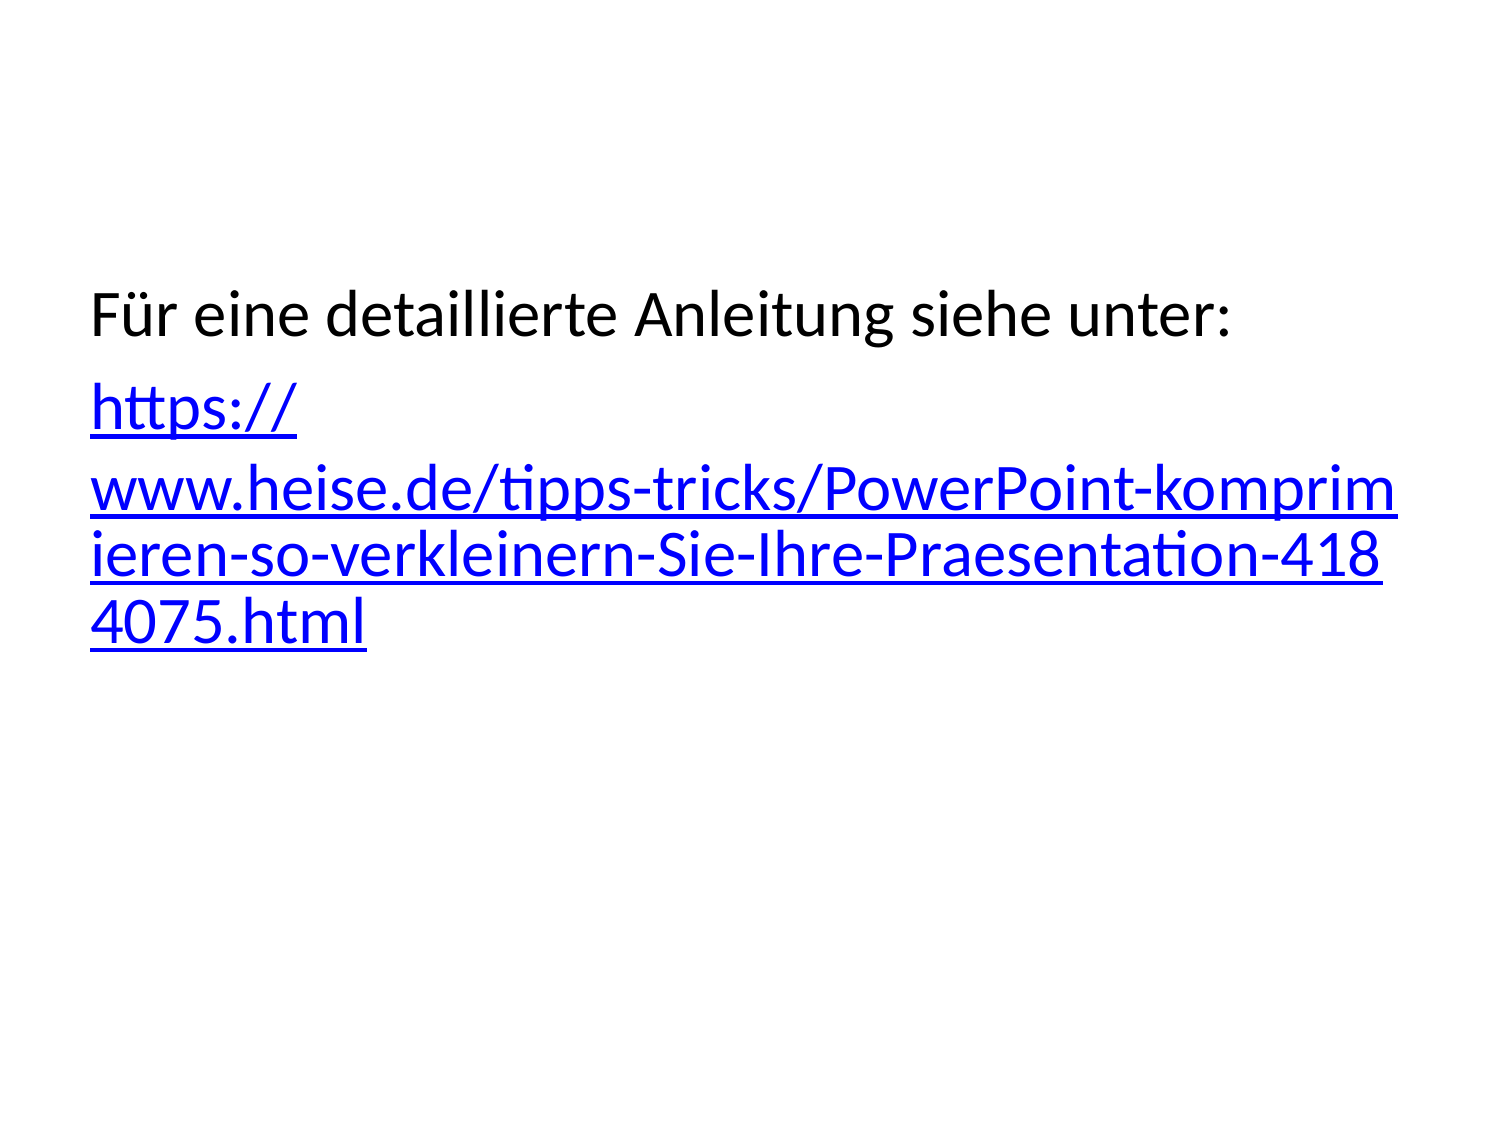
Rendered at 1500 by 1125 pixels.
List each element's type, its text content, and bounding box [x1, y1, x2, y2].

list Für eine detaillierte Anleitung siehe unter: https://www.heise.de/tipps-tricks/PowerPoint-komprimieren-so-verkleinern-Sie-Ihre-Praesentation-4184075.html [75, 262, 1425, 1005]
